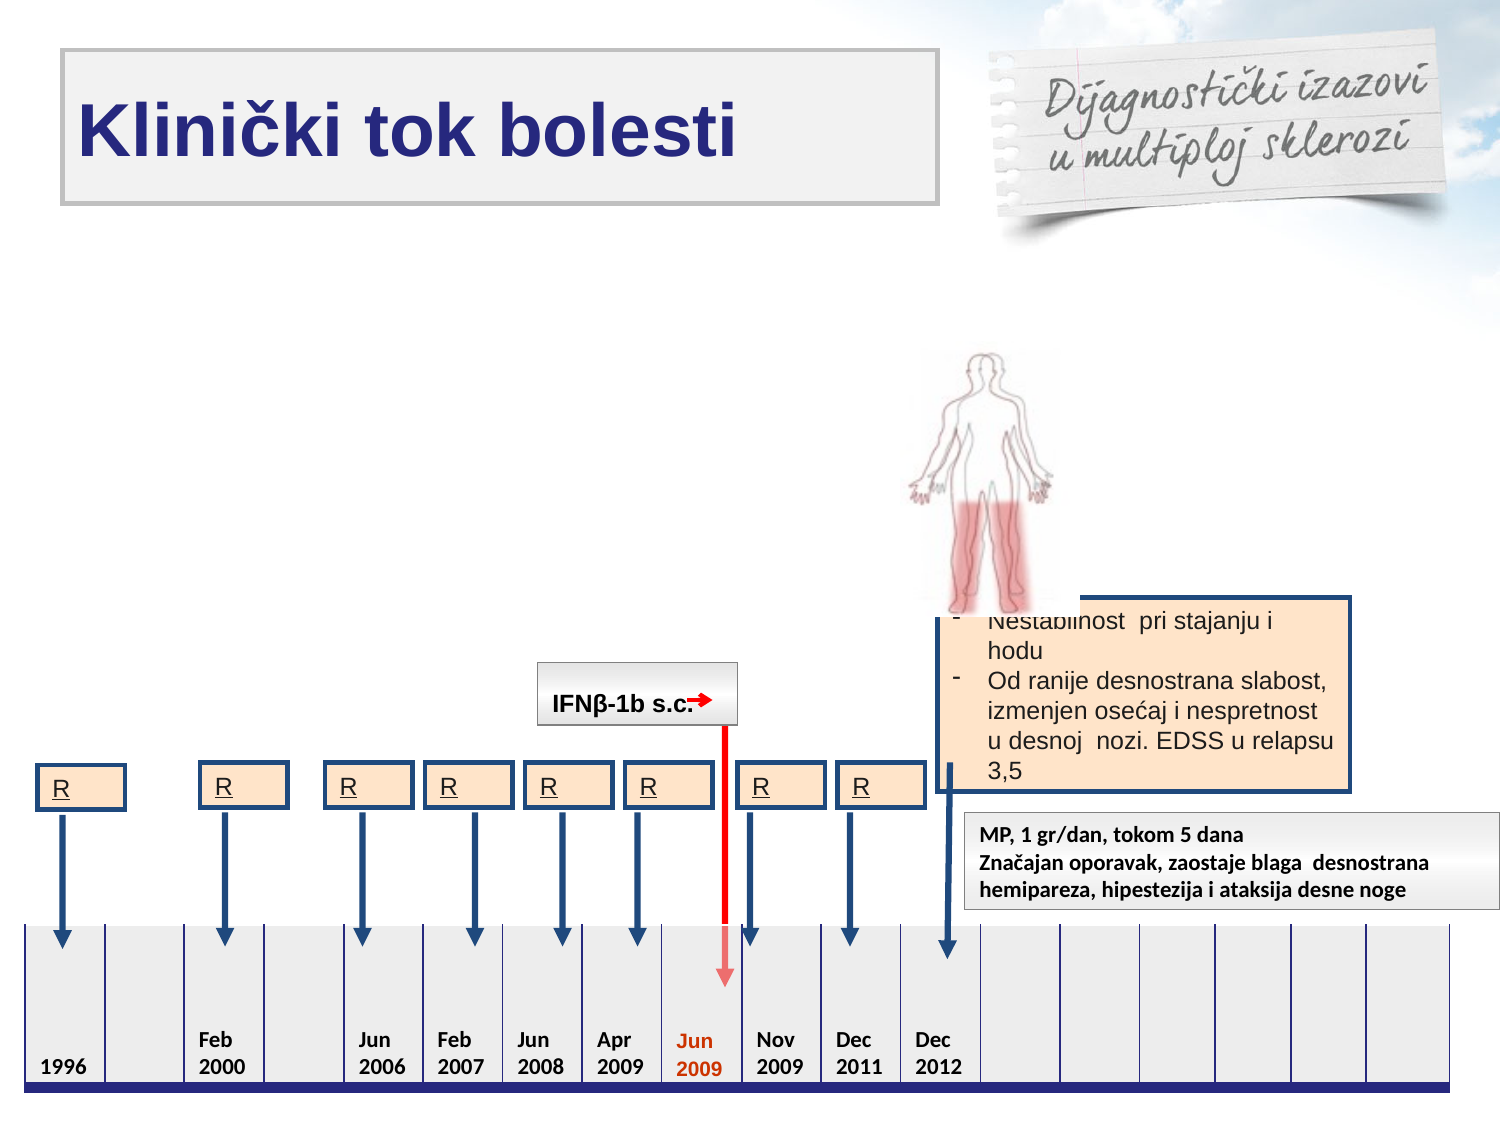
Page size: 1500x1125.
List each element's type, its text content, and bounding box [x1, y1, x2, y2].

table_header Jun 2008 [503, 926, 581, 1082]
table_header Dec 2011 [822, 926, 900, 1082]
text_box R [624, 762, 713, 808]
text_box [843, 812, 857, 947]
table_header [106, 926, 183, 1082]
text_box R [199, 762, 288, 808]
table_header [981, 926, 1059, 1082]
table_header Feb 2000 [185, 926, 263, 1082]
table_header 1996 [26, 926, 104, 1082]
text_box [56, 814, 69, 949]
text_box [218, 812, 232, 947]
text_box R [324, 762, 413, 808]
text_box Klinički tok bolesti [62, 50, 938, 204]
table_header Jun 2006 [345, 926, 422, 1082]
text_box R [524, 762, 613, 808]
text_box Nestabilnost pri stajanju i hodu Od ranije desnostrana slabost, izmenjen osećaj i nespretnost u desnoj nozi. EDSS u relapsu 3,5 [937, 597, 1350, 792]
text_box [743, 812, 757, 947]
table_header [1292, 926, 1365, 1082]
table_header Dec 2012 [901, 926, 980, 1082]
table_header [1216, 926, 1290, 1082]
text_box [631, 812, 644, 947]
table_header [1367, 926, 1449, 1082]
table_header [1061, 926, 1139, 1082]
text_box [556, 812, 569, 947]
table_header [265, 926, 343, 1082]
text_box R [424, 762, 513, 808]
text_box R [37, 765, 125, 810]
text_box IFNβ-1b s.c. [537, 662, 738, 726]
table_header Feb 2007 [424, 926, 502, 1082]
text_box [468, 812, 482, 947]
table_header Jun 2009 [662, 926, 741, 1082]
text_box R [837, 762, 925, 808]
text_box [356, 812, 369, 947]
table_header Apr 2009 [583, 926, 661, 1082]
text_box MP, 1 gr/dan, tokom 5 dana Značajan oporavak, zaostaje blaga desnostrana hemipareza, hipestezija i ataksija desne noge [964, 812, 1500, 910]
table_header [1140, 926, 1214, 1082]
picture [0, 0, 1500, 1125]
text_box [941, 762, 954, 960]
text_box R [737, 762, 825, 808]
table_header Nov 2009 [743, 926, 820, 1082]
